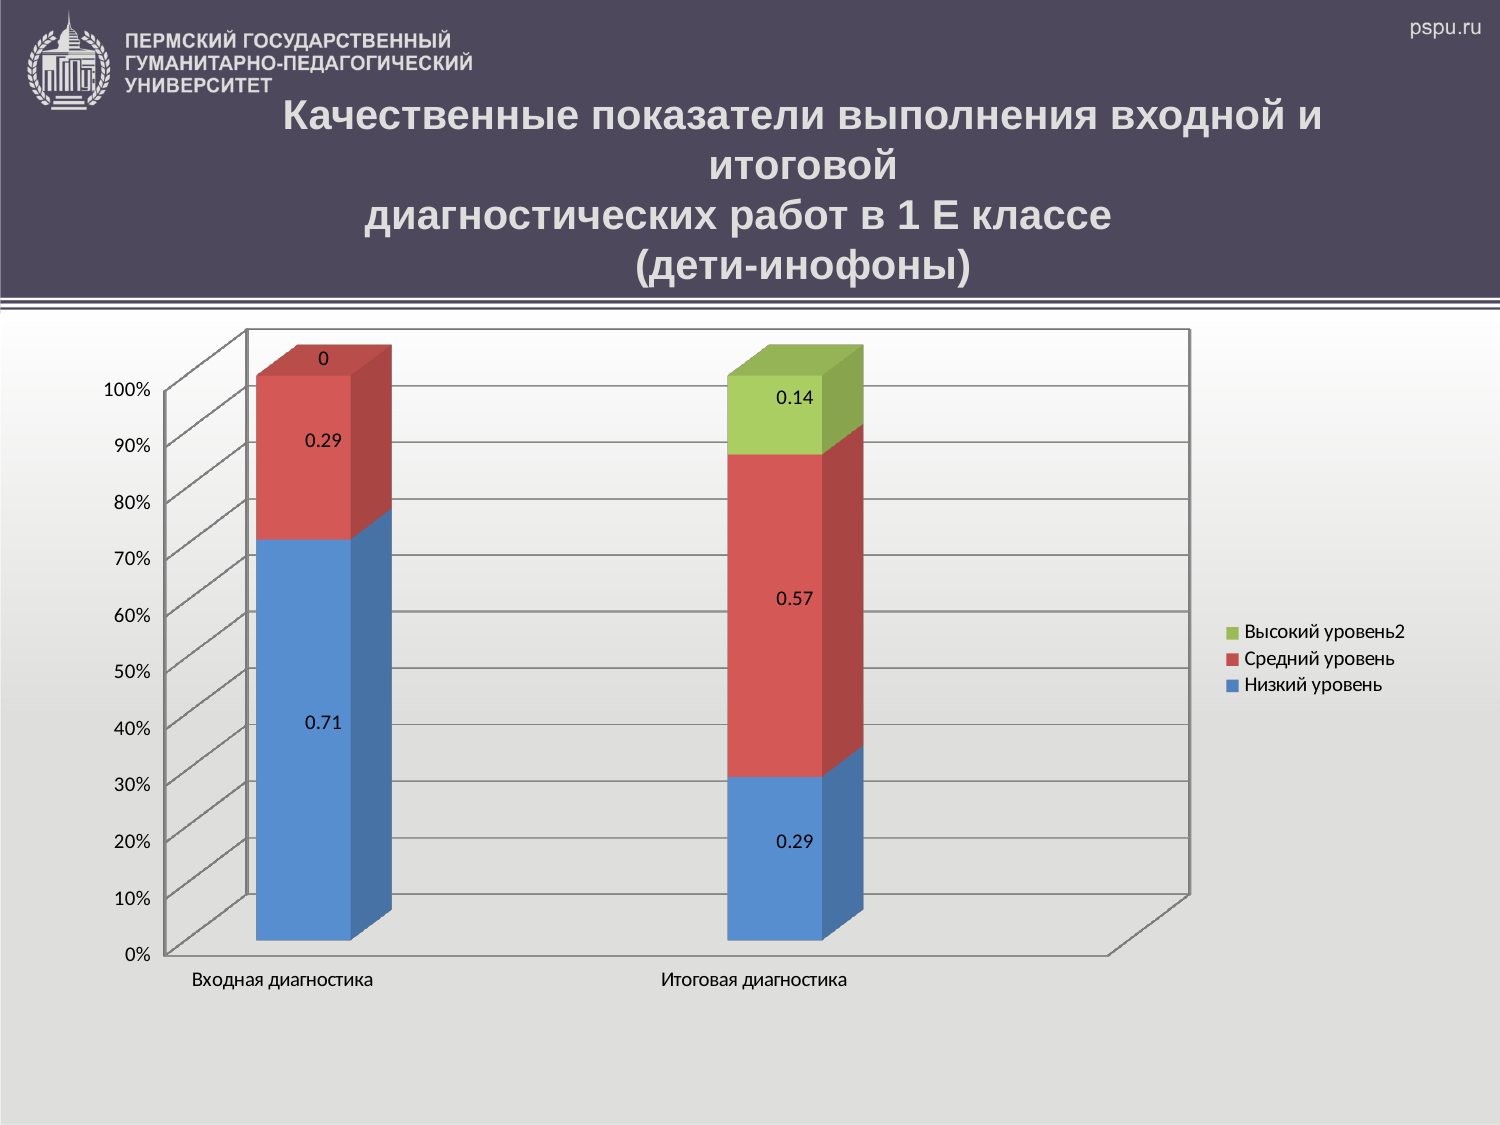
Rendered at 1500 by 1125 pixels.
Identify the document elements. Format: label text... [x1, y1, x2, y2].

picture [0, 0, 1500, 1125]
title Качественные показатели выполнения входной и итоговой диагностических работ в 1 Е классе (дети-инофоны) [183, 208, 1424, 268]
chart [74, 314, 1426, 1006]
